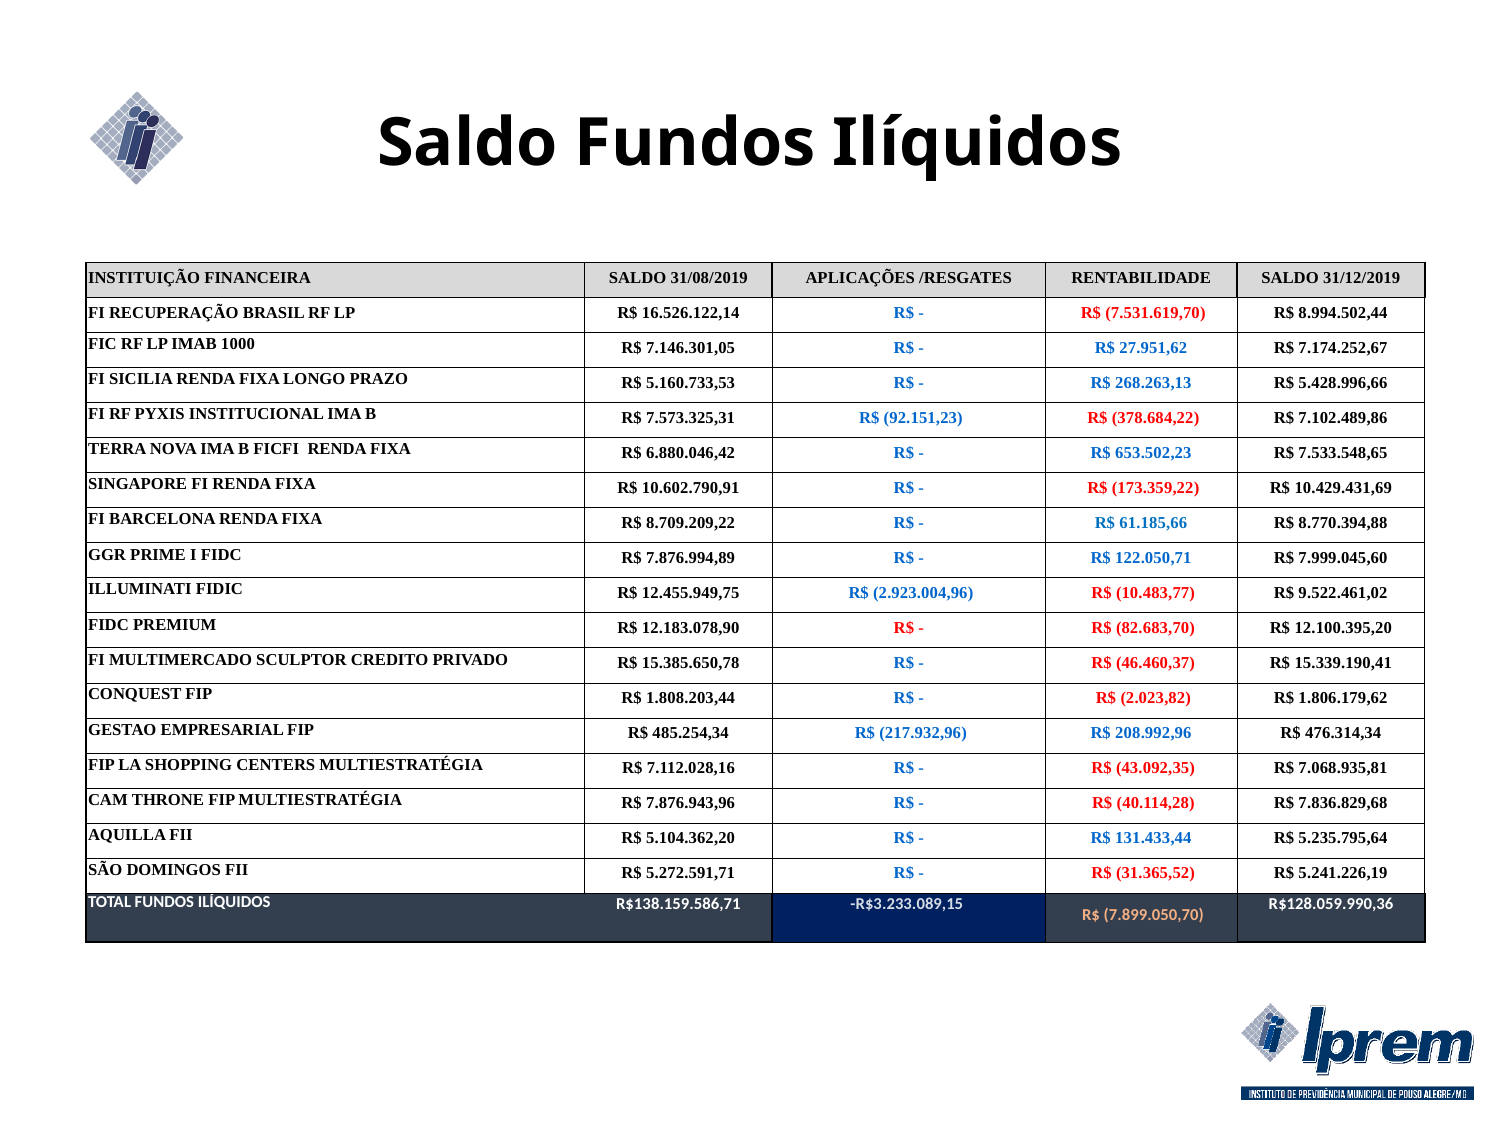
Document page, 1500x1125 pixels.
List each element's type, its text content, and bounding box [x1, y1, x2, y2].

table_cell SINGAPORE FI RENDA FIXA [87, 473, 584, 507]
table_cell R$ (46.460,37) [1046, 648, 1237, 683]
table_cell FI MULTIMERCADO SCULPTOR CREDITO PRIVADO [87, 648, 584, 683]
table_cell R$ 12.100.395,20 [1238, 613, 1424, 647]
table_header RENTABILIDADE [1046, 263, 1236, 297]
table_cell R$ 1.806.179,62 [1238, 684, 1424, 718]
table_cell R$ 8.709.209,22 [585, 508, 772, 542]
table_cell AQUILLA FII [87, 824, 584, 858]
table_cell R$ 7.112.028,16 [585, 754, 772, 788]
table_cell R$ 15.339.190,41 [1238, 648, 1424, 683]
table_cell R$ 208.992,96 [1046, 719, 1237, 753]
table_cell R$ - [773, 508, 1045, 542]
table_cell R$ - [773, 473, 1045, 507]
table_cell R$ 7.533.548,65 [1238, 438, 1424, 472]
table_cell R$ (2.023,82) [1046, 684, 1237, 718]
table_cell R$ - [773, 438, 1045, 472]
table_cell FIDC PREMIUM [87, 613, 584, 647]
table_cell FIP LA SHOPPING CENTERS MULTIESTRATÉGIA [87, 754, 584, 788]
table_cell R$138.159.586,71 [585, 894, 771, 941]
table_cell R$ 7.573.325,31 [585, 403, 772, 437]
table_cell R$ (7.531.619,70) [1046, 298, 1237, 332]
table_cell R$ 16.526.122,14 [585, 298, 772, 332]
table_cell R$ - [773, 789, 1045, 823]
table_cell R$ (217.932,96) [773, 719, 1045, 753]
table_cell FI BARCELONA RENDA FIXA [87, 508, 584, 542]
table_cell R$ 12.183.078,90 [585, 613, 772, 647]
table_cell FI RF PYXIS INSTITUCIONAL IMA B [87, 403, 584, 437]
table_cell TOTAL FUNDOS ILÍQUIDOS [87, 894, 585, 941]
table_cell R$ (82.683,70) [1046, 613, 1237, 647]
table_cell R$ 5.104.362,20 [585, 824, 772, 858]
table_cell R$ 5.272.591,71 [585, 859, 772, 893]
table_cell R$ 122.050,71 [1046, 543, 1237, 577]
table_cell FIC RF LP IMAB 1000 [87, 333, 584, 367]
table_cell FI RECUPERAÇÃO BRASIL RF LP [87, 298, 584, 332]
table_cell R$ 7.102.489,86 [1238, 403, 1424, 437]
table_cell R$ (92.151,23) [773, 403, 1045, 437]
table_header SALDO 31/08/2019 [585, 263, 771, 297]
table_cell R$ 5.428.996,66 [1238, 368, 1424, 402]
table_cell R$ (173.359,22) [1046, 473, 1237, 507]
table_cell R$ (31.365,52) [1046, 859, 1237, 893]
table_cell R$ 27.951,62 [1046, 333, 1237, 367]
table_cell R$ 10.602.790,91 [585, 473, 772, 507]
table_cell R$ 7.146.301,05 [585, 333, 772, 367]
table_cell R$ - [773, 754, 1045, 788]
table_cell R$ (378.684,22) [1046, 403, 1237, 437]
table_cell R$ 12.455.949,75 [585, 578, 772, 612]
table_cell R$ 7.836.829,68 [1238, 789, 1424, 823]
table_cell R$ 8.994.502,44 [1238, 298, 1424, 332]
table_cell R$ 9.522.461,02 [1238, 578, 1424, 612]
table_cell GESTAO EMPRESARIAL FIP [87, 719, 584, 753]
table_cell R$ - [773, 368, 1045, 402]
table_header INSTITUIÇÃO FINANCEIRA [87, 263, 584, 297]
table_cell R$ 5.235.795,64 [1238, 824, 1424, 858]
table_cell R$ (40.114,28) [1046, 789, 1237, 823]
table_header SALDO 31/12/2019 [1238, 263, 1424, 297]
table_cell FI SICILIA RENDA FIXA LONGO PRAZO [87, 368, 584, 402]
table_cell R$ 10.429.431,69 [1238, 473, 1424, 507]
table_cell R$ 485.254,34 [585, 719, 772, 753]
table_cell R$ - [773, 333, 1045, 367]
table_cell GGR PRIME I FIDC [87, 543, 584, 577]
title Saldo Fundos Ilíquidos [75, 45, 1425, 233]
table_cell R$ - [773, 543, 1045, 577]
table_cell ILLUMINATI FIDIC [87, 578, 584, 612]
table_cell R$ 653.502,23 [1046, 438, 1237, 472]
table_cell R$ 7.999.045,60 [1238, 543, 1424, 577]
table_cell R$ 5.160.733,53 [585, 368, 772, 402]
table_cell R$ 7.876.994,89 [585, 543, 772, 577]
table_cell R$ - [773, 824, 1045, 858]
table_cell R$ 7.876.943,96 [585, 789, 772, 823]
picture [1241, 1003, 1474, 1100]
table_cell R$ - [773, 648, 1045, 683]
table_cell R$ 6.880.046,42 [585, 438, 772, 472]
table_cell R$ (43.092,35) [1046, 754, 1237, 788]
table_cell R$ 7.068.935,81 [1238, 754, 1424, 788]
table_cell R$ - [773, 298, 1045, 332]
table_cell R$ 8.770.394,88 [1238, 508, 1424, 542]
table_cell R$ - [773, 684, 1045, 718]
table_cell R$ 7.174.252,67 [1238, 333, 1424, 367]
table_cell R$ 15.385.650,78 [585, 648, 772, 683]
table_cell CAM THRONE FIP MULTIESTRATÉGIA [87, 789, 584, 823]
table_cell R$ (10.483,77) [1046, 578, 1237, 612]
table_cell CONQUEST FIP [87, 684, 584, 718]
table_cell R$ 5.241.226,19 [1238, 859, 1424, 893]
table_cell TERRA NOVA IMA B FICFI RENDA FIXA [87, 438, 584, 472]
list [85, 88, 187, 190]
table_cell R$ 1.808.203,44 [585, 684, 772, 718]
table_cell R$ 476.314,34 [1238, 719, 1424, 753]
table_cell R$ (7.899.050,70) [1046, 894, 1237, 942]
table_cell R$ 268.263,13 [1046, 368, 1237, 402]
table_cell -R$3.233.089,15 [773, 894, 1045, 942]
table_cell SÃO DOMINGOS FII [87, 859, 584, 893]
table_cell R$128.059.990,36 [1238, 894, 1424, 941]
table_cell R$ - [773, 859, 1045, 893]
table_cell R$ (2.923.004,96) [773, 578, 1045, 612]
table_cell R$ 61.185,66 [1046, 508, 1237, 542]
table_cell R$ 131.433,44 [1046, 824, 1237, 858]
table_header APLICAÇÕES /RESGATES [773, 263, 1045, 297]
table_cell R$ - [773, 613, 1045, 647]
